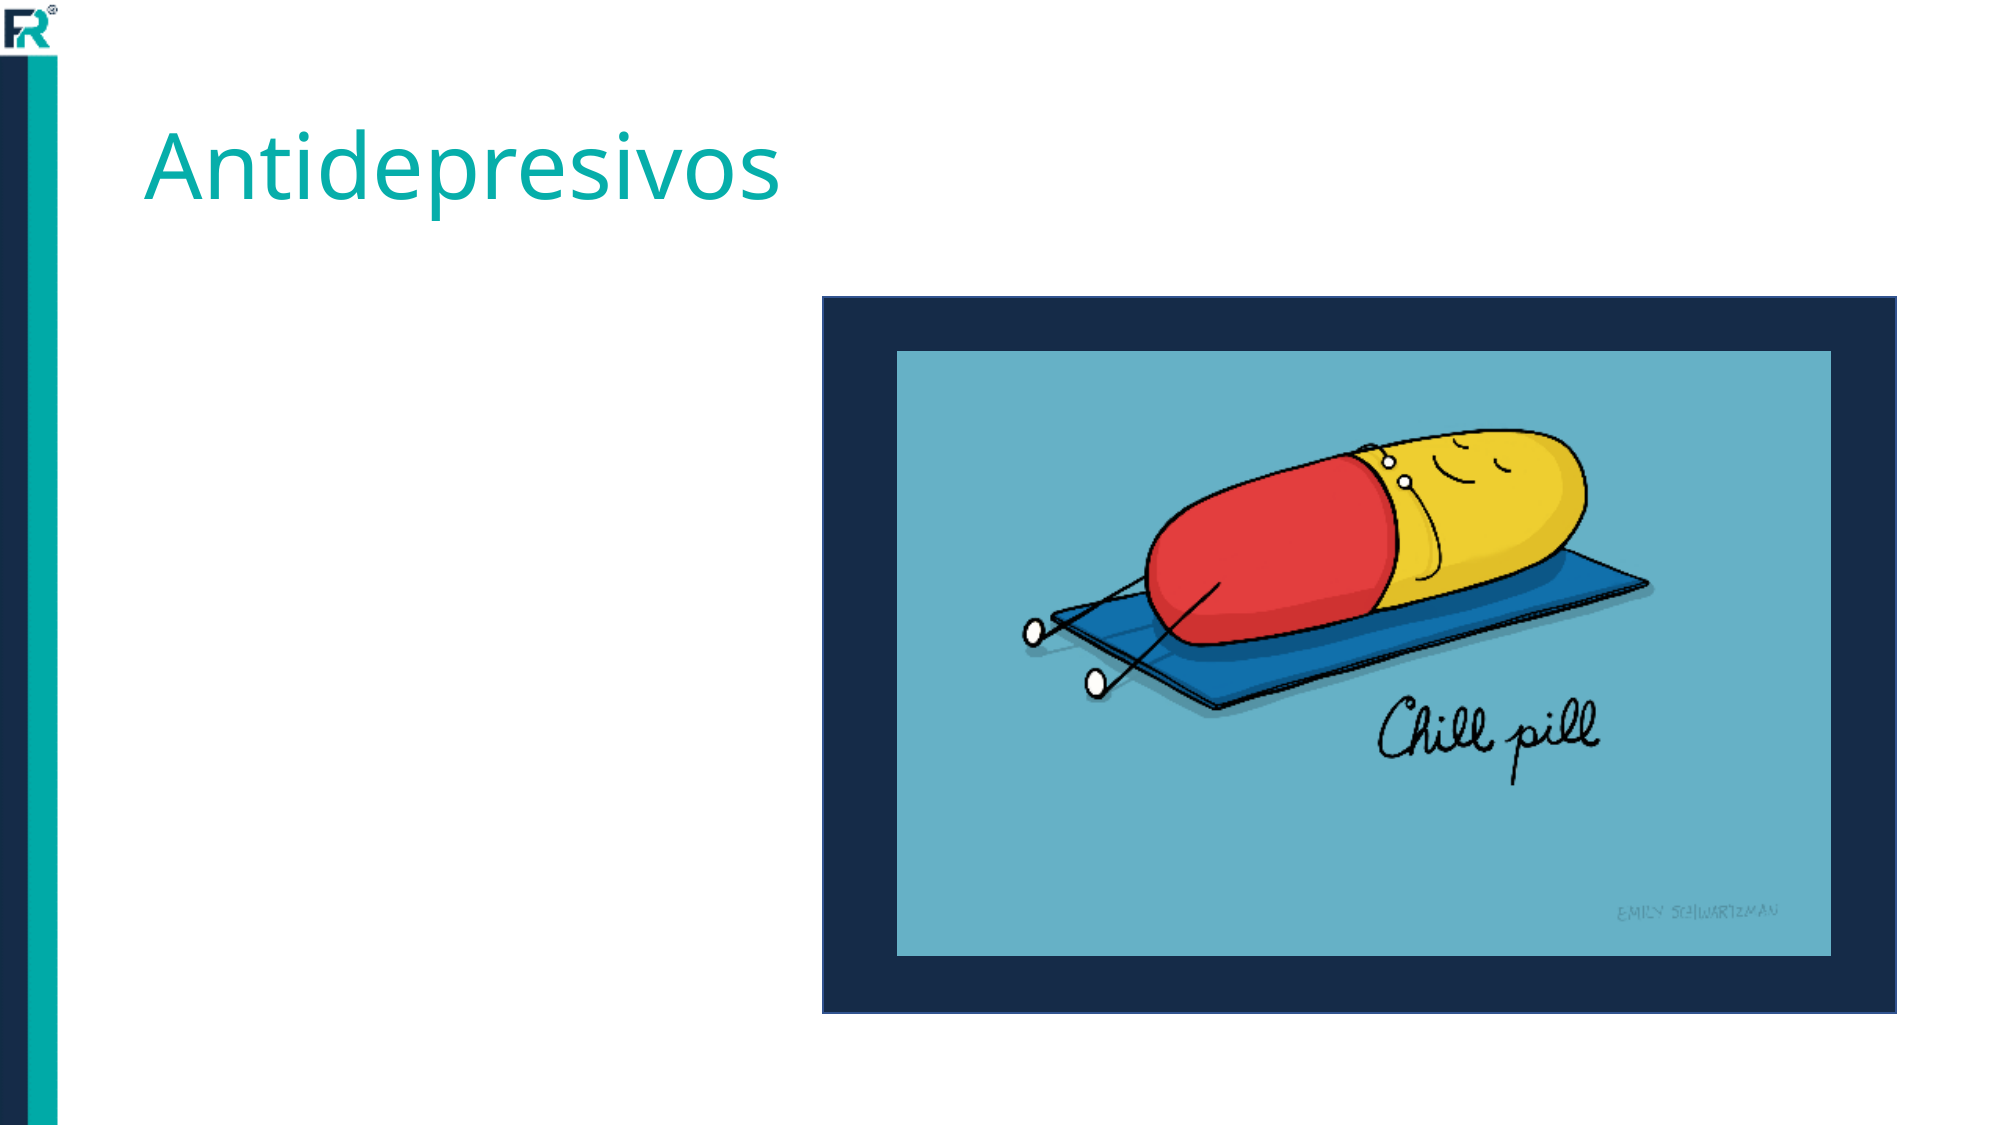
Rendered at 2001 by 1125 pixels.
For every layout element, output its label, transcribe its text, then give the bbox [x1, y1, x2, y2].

text_box Antidepresivos [5, 69, 922, 270]
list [897, 351, 1830, 956]
text_box [822, 296, 1897, 1014]
picture [0, 0, 2001, 1125]
